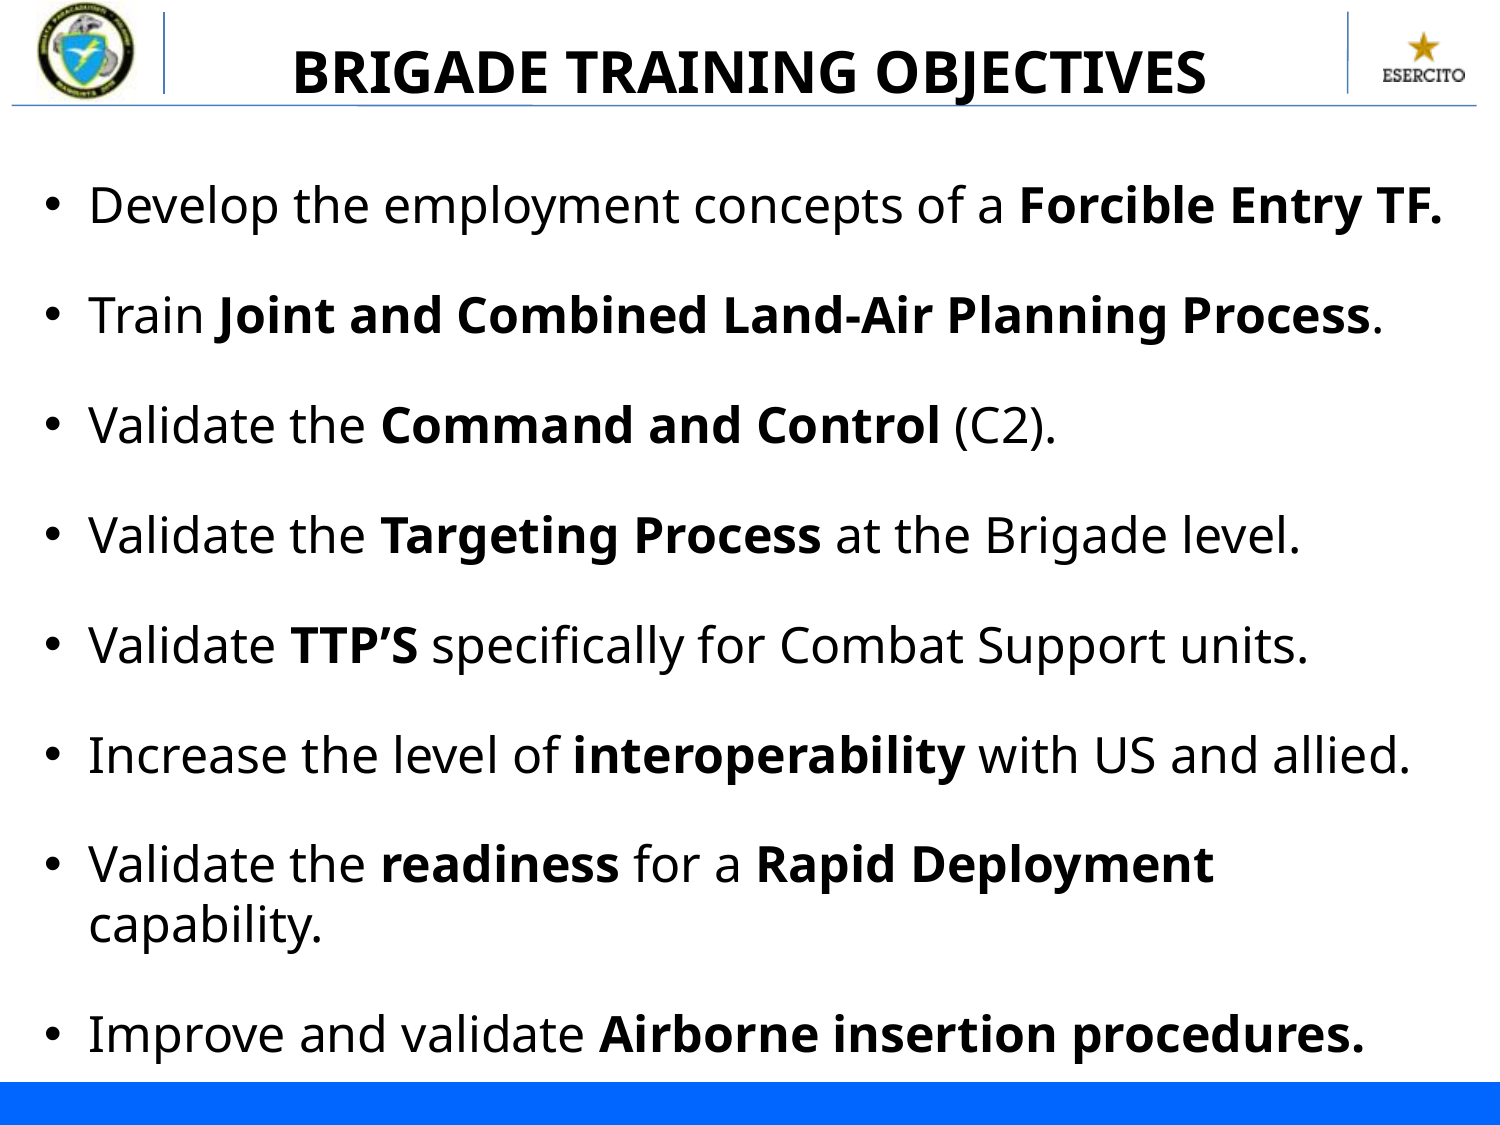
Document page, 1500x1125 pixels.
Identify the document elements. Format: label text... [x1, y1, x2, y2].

picture [36, 1, 137, 27]
text_box BRIGADE TRAINING OBJECTIVES [0, 27, 1500, 113]
text_box Develop the employment concepts of a Forcible Entry TF. Train Joint and Combined Land-Air Planning Process. Validate the Command and Control (C2). Validate the Targeting Process at the Brigade level. Validate TTP’S specifically for Combat Support units. Increase the level of interoperability with US and allied. Validate the readiness for a Rapid Deployment capability. Improve and validate Airborne insertion procedures. [29, 165, 1471, 1071]
